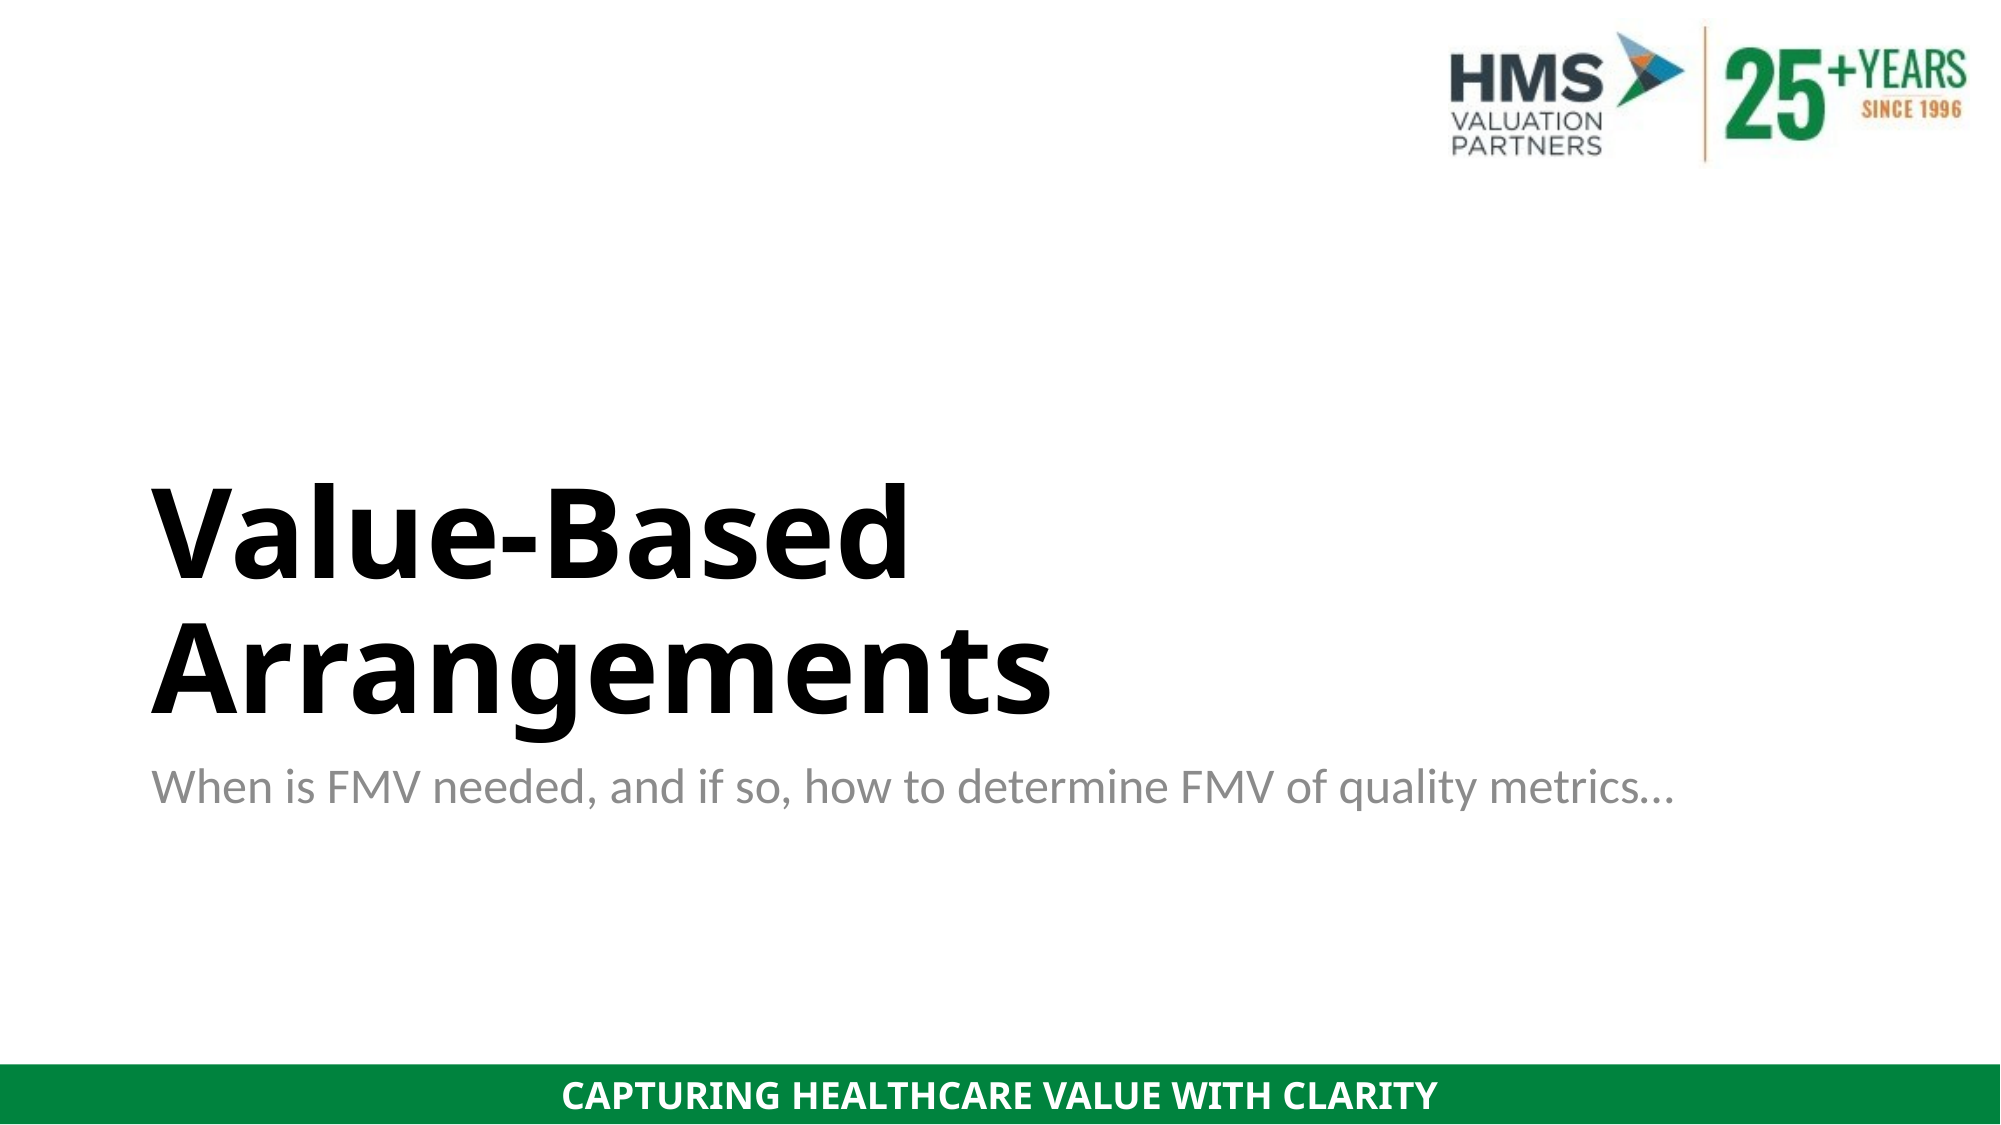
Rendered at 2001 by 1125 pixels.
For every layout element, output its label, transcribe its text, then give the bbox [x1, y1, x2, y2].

list When is FMV needed, and if so, how to determine FMV of quality metrics… [136, 752, 1862, 999]
slide_number 22 [1412, 1042, 1863, 1103]
text_box CAPTURING HEALTHCARE VALUE WITH CLARITY [0, 1064, 2000, 1125]
picture [1448, 18, 1970, 169]
title Value-Based Arrangements [136, 280, 1862, 749]
